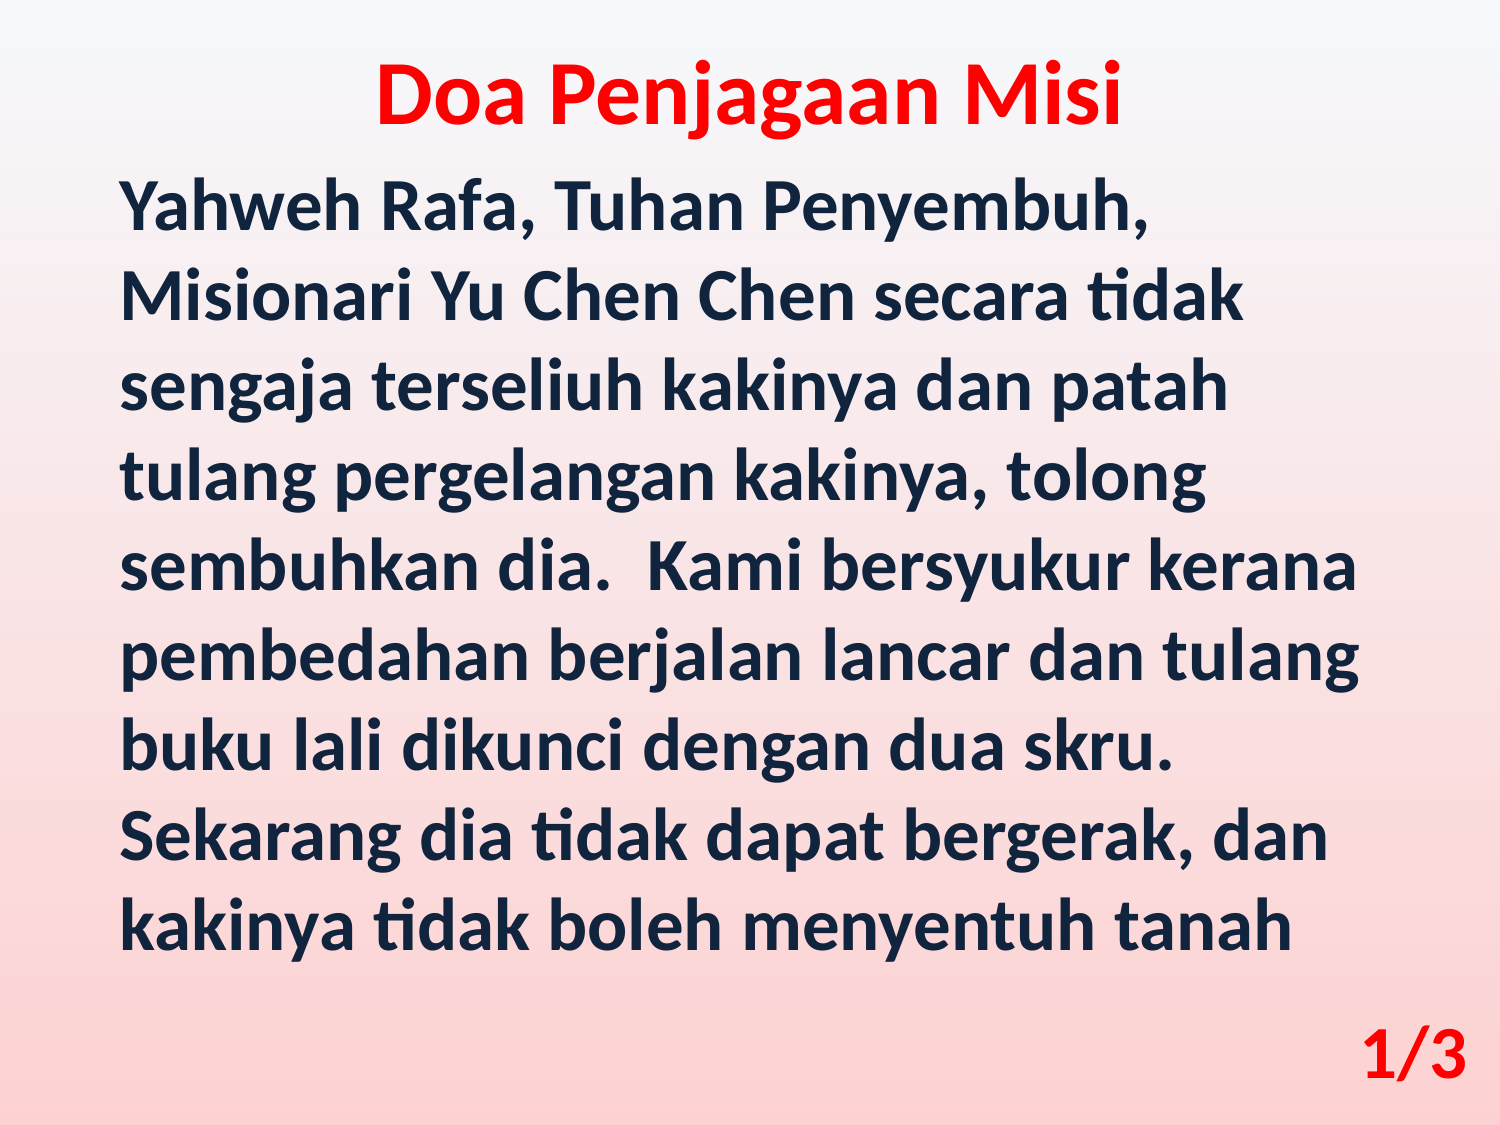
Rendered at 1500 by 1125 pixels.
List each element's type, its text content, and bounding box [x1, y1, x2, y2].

text_box Doa Penjagaan Misi [0, 25, 1500, 151]
list Yahweh Rafa, Tuhan Penyembuh, Misionari Yu Chen Chen secara tidak sengaja terseliuh kakinya dan patah tulang pergelangan kakinya, tolong sembuhkan dia. Kami bersyukur kerana pembedahan berjalan lancar dan tulang buku lali dikunci dengan dua skru. Sekarang dia tidak dapat bergerak, dan kakinya tidak boleh menyentuh tanah [104, 151, 1427, 1050]
text_box 1/3 [1344, 996, 1500, 1102]
